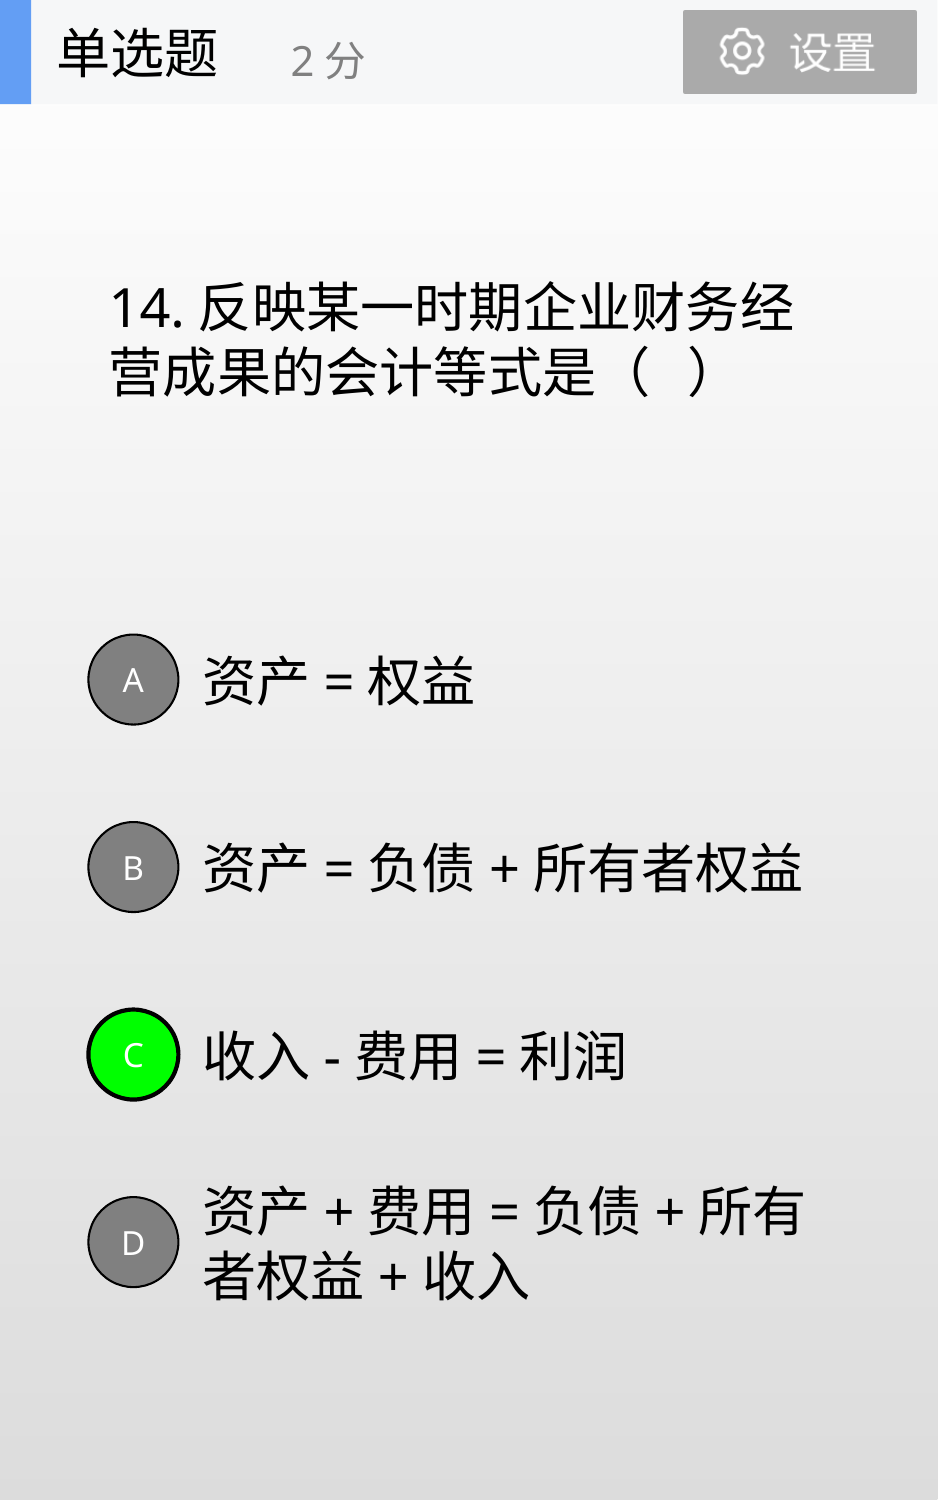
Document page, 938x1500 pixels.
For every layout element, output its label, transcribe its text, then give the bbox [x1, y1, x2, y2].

text_box 资产+费用=负债+所有者权益+收入 [187, 1171, 844, 1313]
text_box D [87, 1196, 180, 1289]
picture [683, 10, 917, 94]
text_box 资产=权益 [187, 609, 844, 750]
text_box 资产=负债+所有者权益 [187, 796, 844, 938]
text_box C [87, 1008, 180, 1101]
text_box A [87, 633, 180, 726]
text_box 14.反映某一时期企业财务经营成果的会计等式是（ ） [93, 105, 844, 573]
text_box B [87, 821, 180, 914]
text_box 收入-费用=利润 [187, 984, 844, 1125]
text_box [0, 0, 938, 105]
